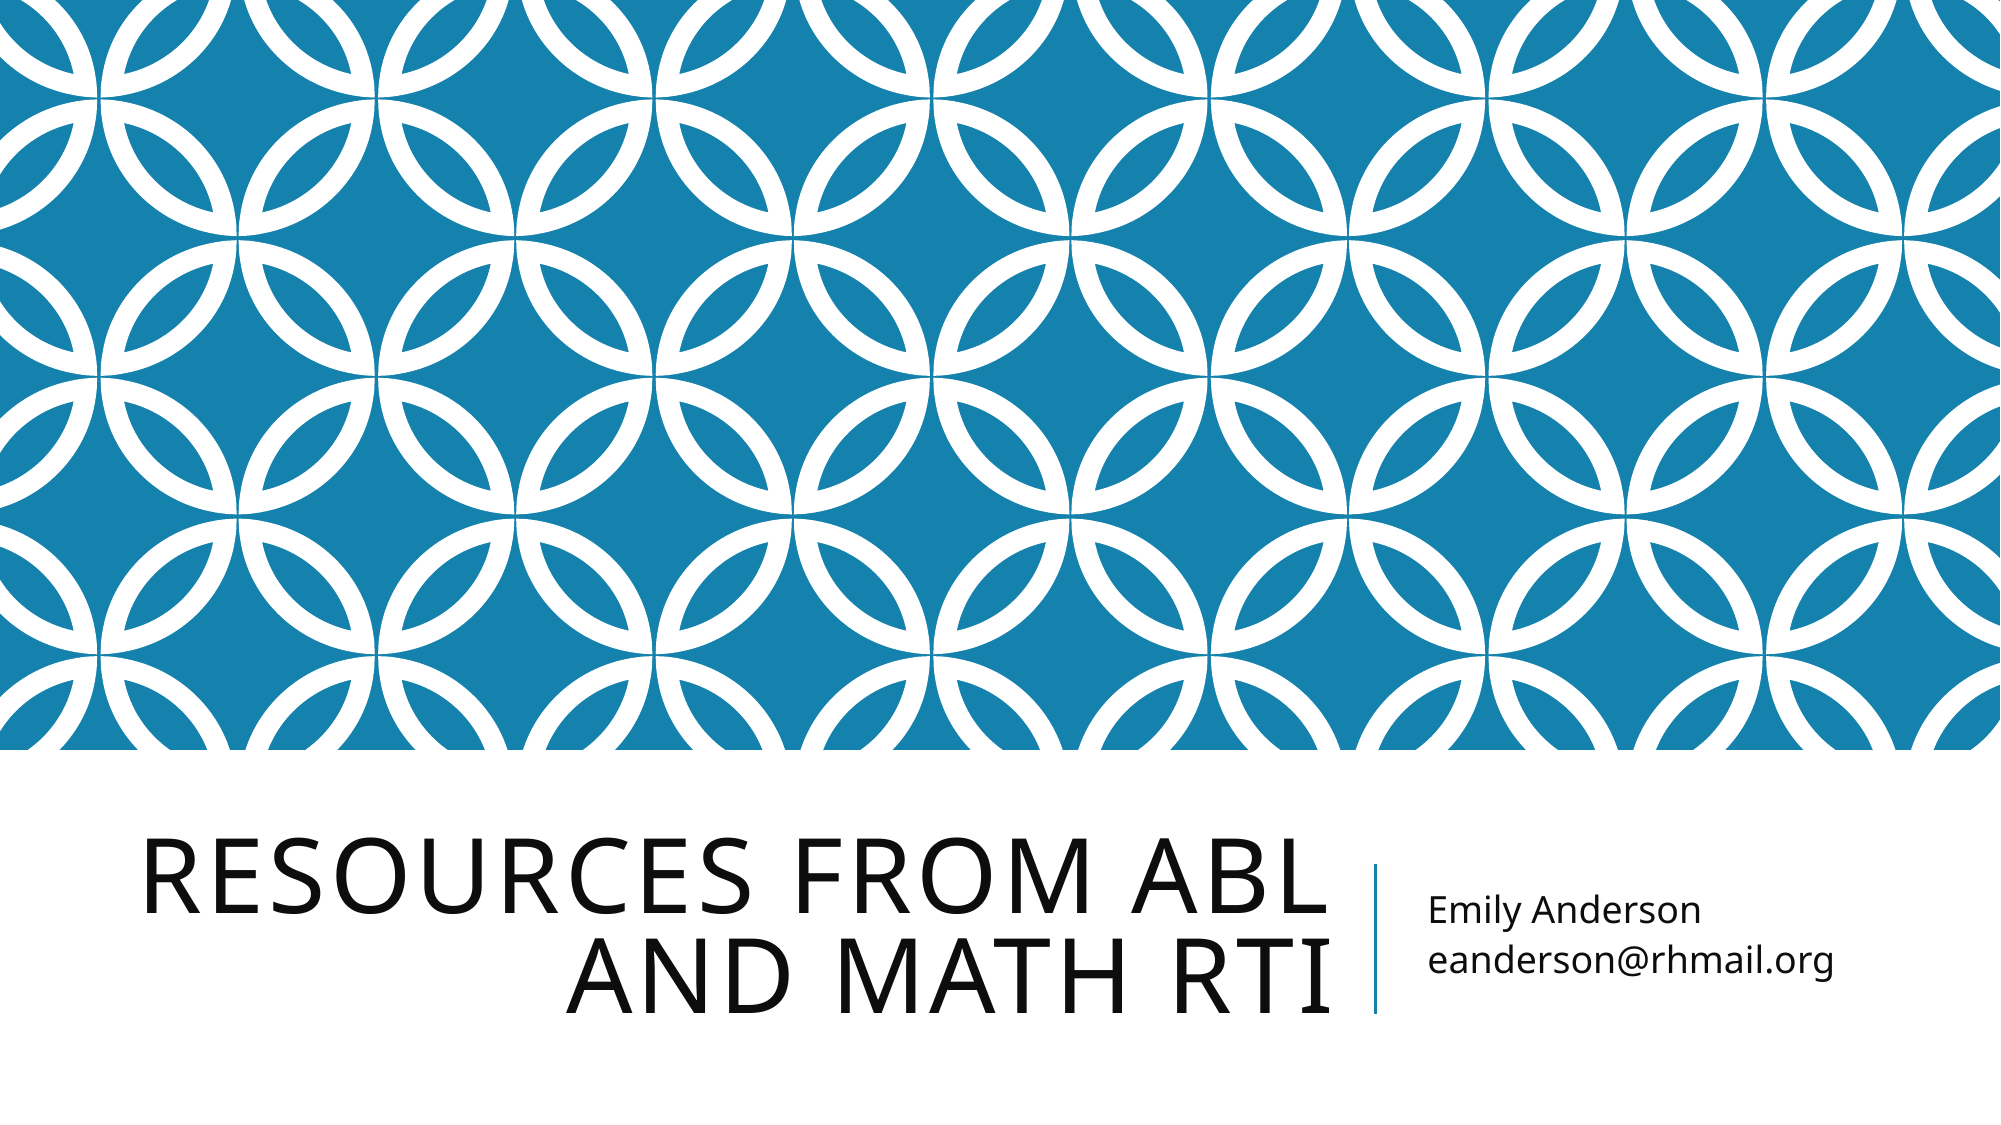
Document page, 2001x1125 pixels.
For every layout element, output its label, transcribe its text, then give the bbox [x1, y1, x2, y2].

subtitle Emily Anderson eanderson@rhmail.org [1412, 813, 1938, 1054]
title Resources from ABL and Math RTI [75, 813, 1350, 1054]
